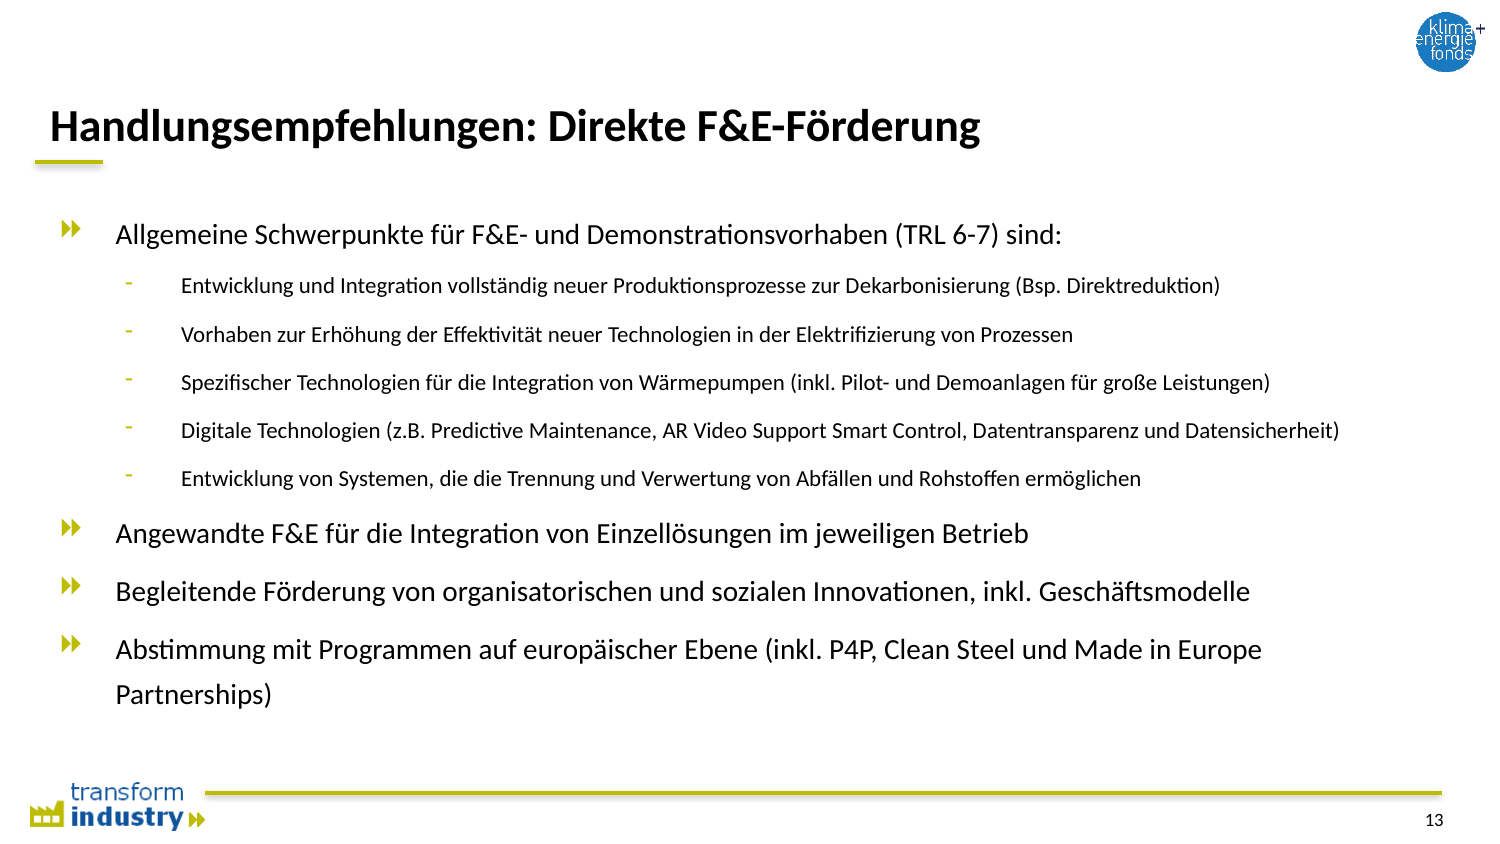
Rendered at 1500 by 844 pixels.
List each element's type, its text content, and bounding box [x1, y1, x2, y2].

picture [28, 780, 207, 834]
picture [1416, 12, 1485, 72]
list Allgemeine Schwerpunkte für F&E- und Demonstrationsvorhaben (TRL 6-7) sind: Entwicklung und Integration vollständig neuer Produktionsprozesse zur Dekarbonisierung (Bsp. Direktreduktion) Vorhaben zur Erhöhung der Effektivität neuer Technologien in der Elektrifizierung von Prozessen Spezifischer Technologien für die Integration von Wärmepumpen (inkl. Pilot- und Demoanlagen für große Leistungen) Digitale Technologien (z.B. Predictive Maintenance, AR Video Support Smart Control, Datentransparenz und Datensicherheit) Entwicklung von Systemen, die die Trennung und Verwertung von Abfällen und Rohstoffen ermöglichen Angewandte F&E für die Integration von Einzellösungen im jeweiligen Betrieb Begleitende Förderung von organisatorischen und sozialen Innovationen, inkl. Geschäftsmodelle Abstimmung mit Programmen auf europäischer Ebene (inkl. P4P, Clean Steel und Made in Europe Partnerships) [44, 197, 1441, 765]
title Handlungsempfehlungen: Direkte F&E-Förderung [35, 33, 1317, 158]
